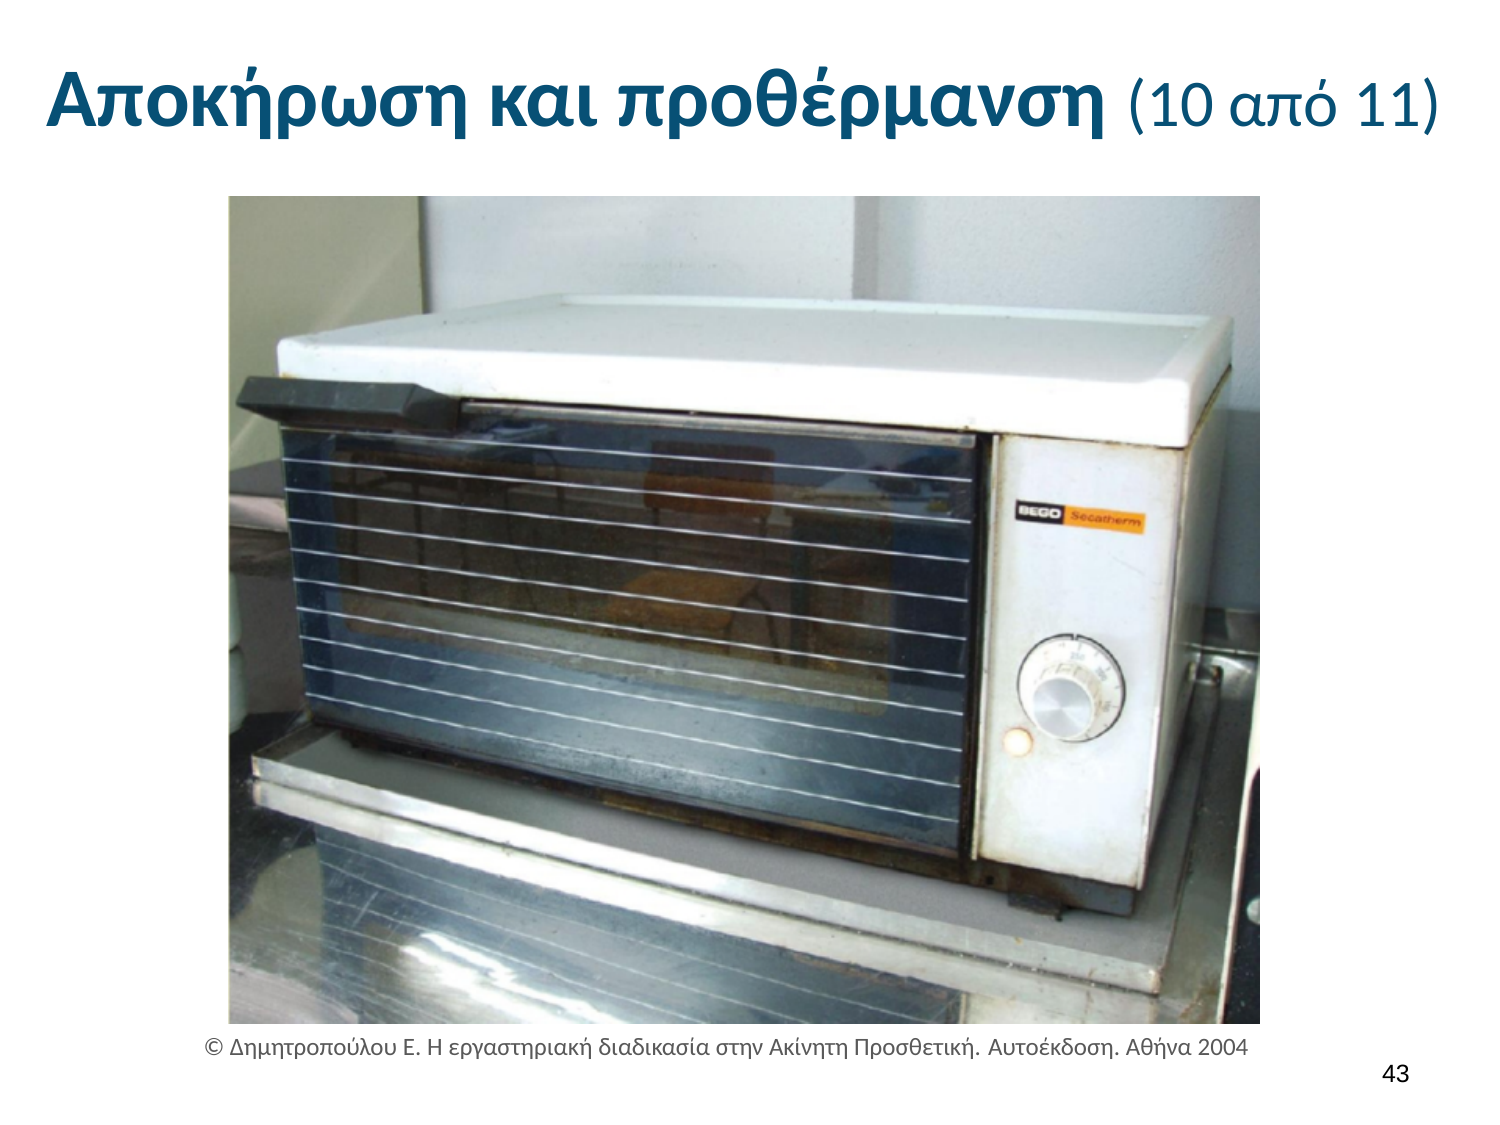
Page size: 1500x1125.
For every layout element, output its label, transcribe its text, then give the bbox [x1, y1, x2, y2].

text_box © Δημητροπούλου Ε. Η εργαστηριακή διαδικασία στην Ακίνητη Προσθετική. Αυτοέκδοση. Αθήνα 2004 [188, 1023, 1300, 1068]
title Αποκήρωση και προθέρμανση (10 από 11) [29, 19, 1459, 169]
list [227, 196, 1261, 1024]
slide_number 42 [1074, 1042, 1425, 1103]
